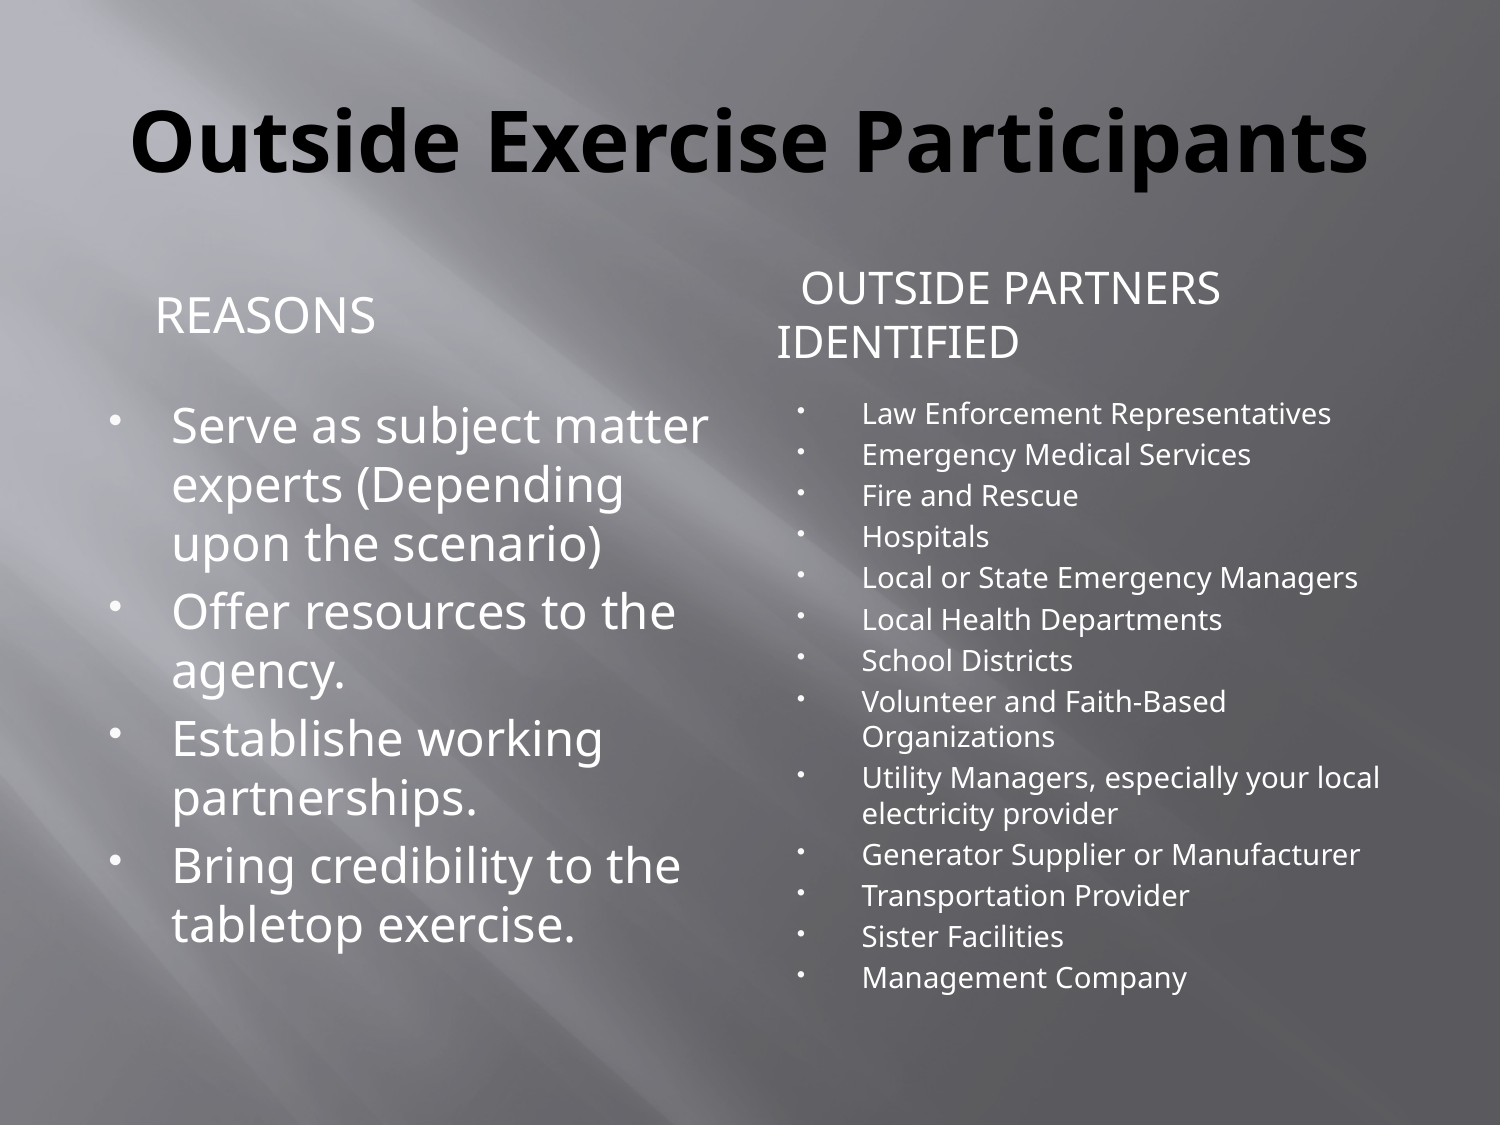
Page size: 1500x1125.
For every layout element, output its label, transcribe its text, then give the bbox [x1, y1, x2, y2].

list Law Enforcement Representatives Emergency Medical Services Fire and Rescue Hospitals Local or State Emergency Managers Local Health Departments School Districts Volunteer and Faith-Based Organizations Utility Managers, especially your local electricity provider Generator Supplier or Manufacturer Transportation Provider Sister Facilities Management Company [761, 387, 1425, 1005]
list Serve as subject matter experts (Depending upon the scenario) Offer resources to the agency. Establishe working partnerships. Bring credibility to the tabletop exercise. [75, 387, 738, 1005]
list Outside Partners Identified [761, 251, 1425, 375]
title Outside Exercise Participants [75, 44, 1425, 233]
list Reasons [75, 251, 738, 375]
